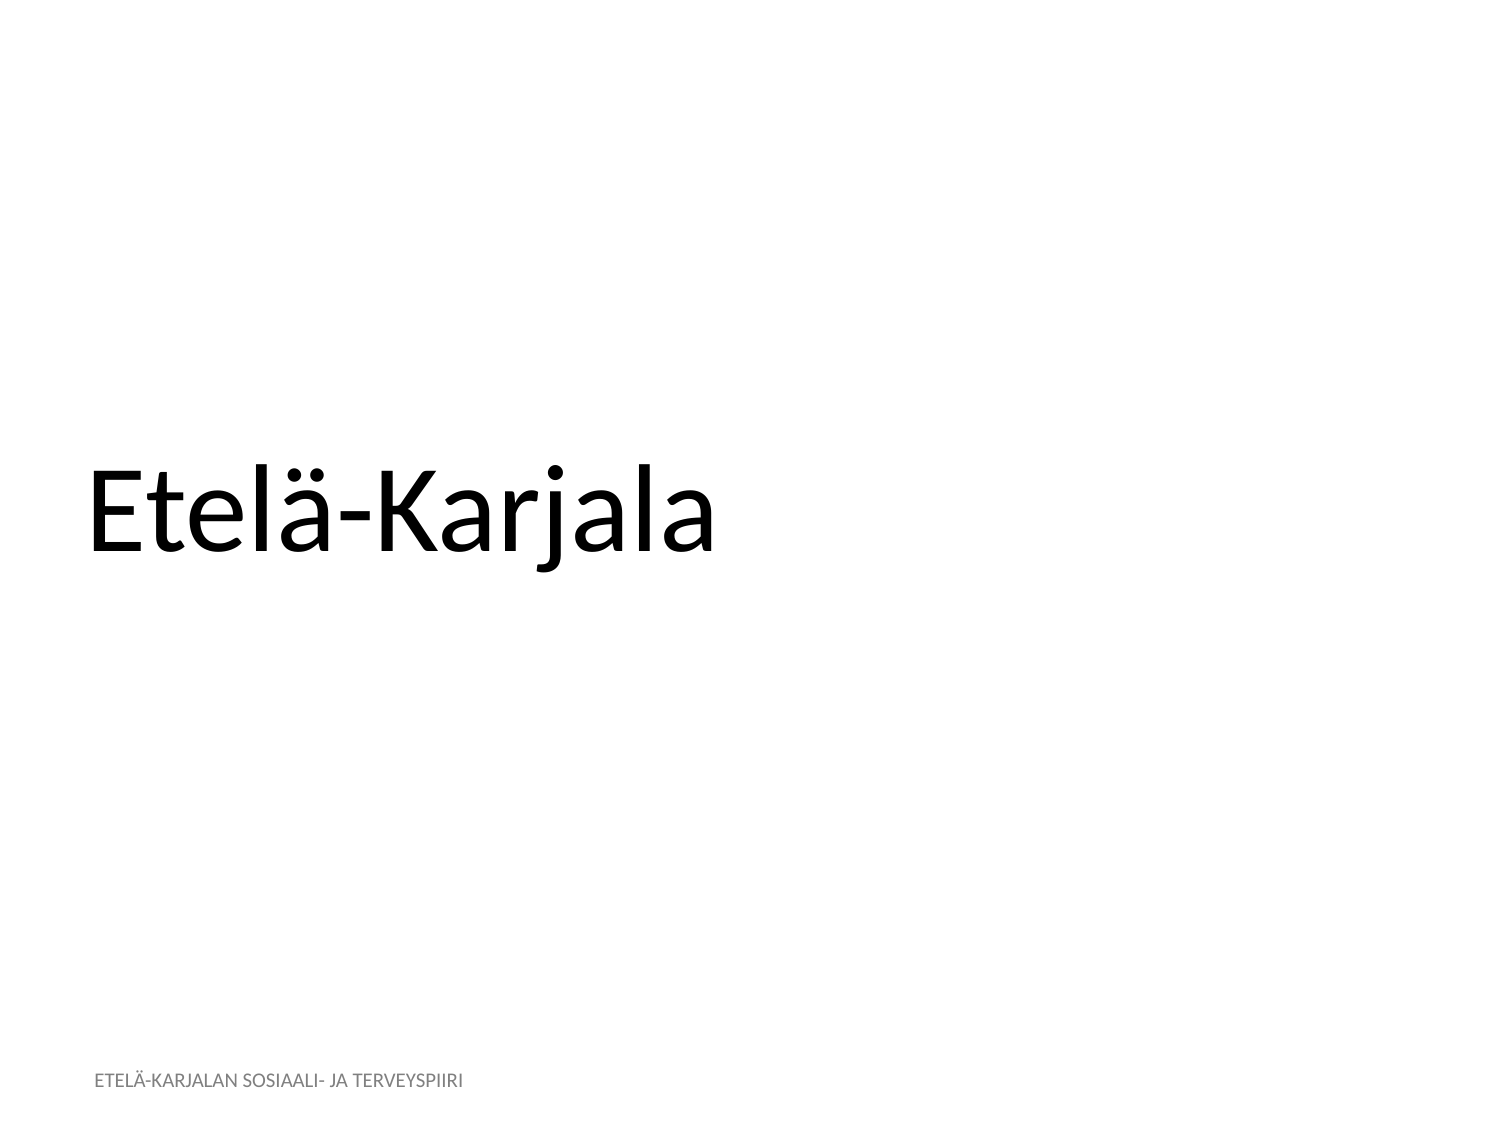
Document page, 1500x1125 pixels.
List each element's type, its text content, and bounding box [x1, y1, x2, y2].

list Etelä-Karjala [70, 243, 1430, 993]
